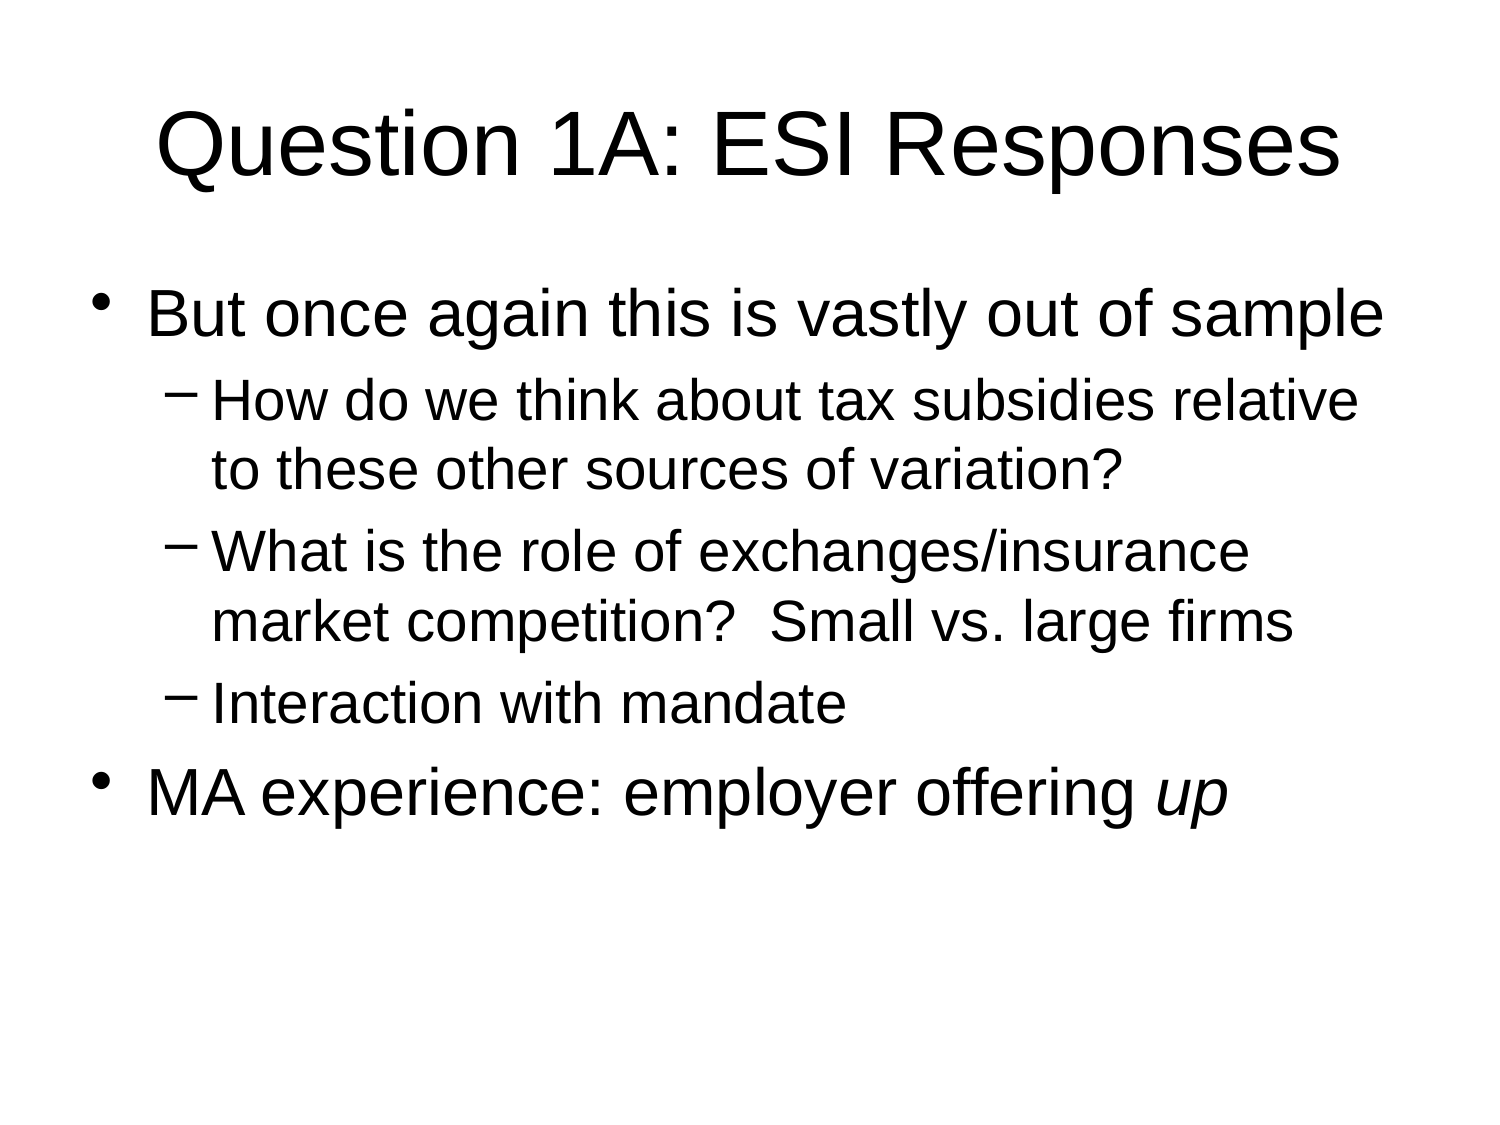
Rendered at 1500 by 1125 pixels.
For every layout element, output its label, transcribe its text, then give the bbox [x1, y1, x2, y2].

list But once again this is vastly out of sample How do we think about tax subsidies relative to these other sources of variation? What is the role of exchanges/insurance market competition? Small vs. large firms Interaction with mandate MA experience: employer offering up [74, 262, 1426, 1006]
title Question 1A: ESI Responses [74, 44, 1426, 233]
